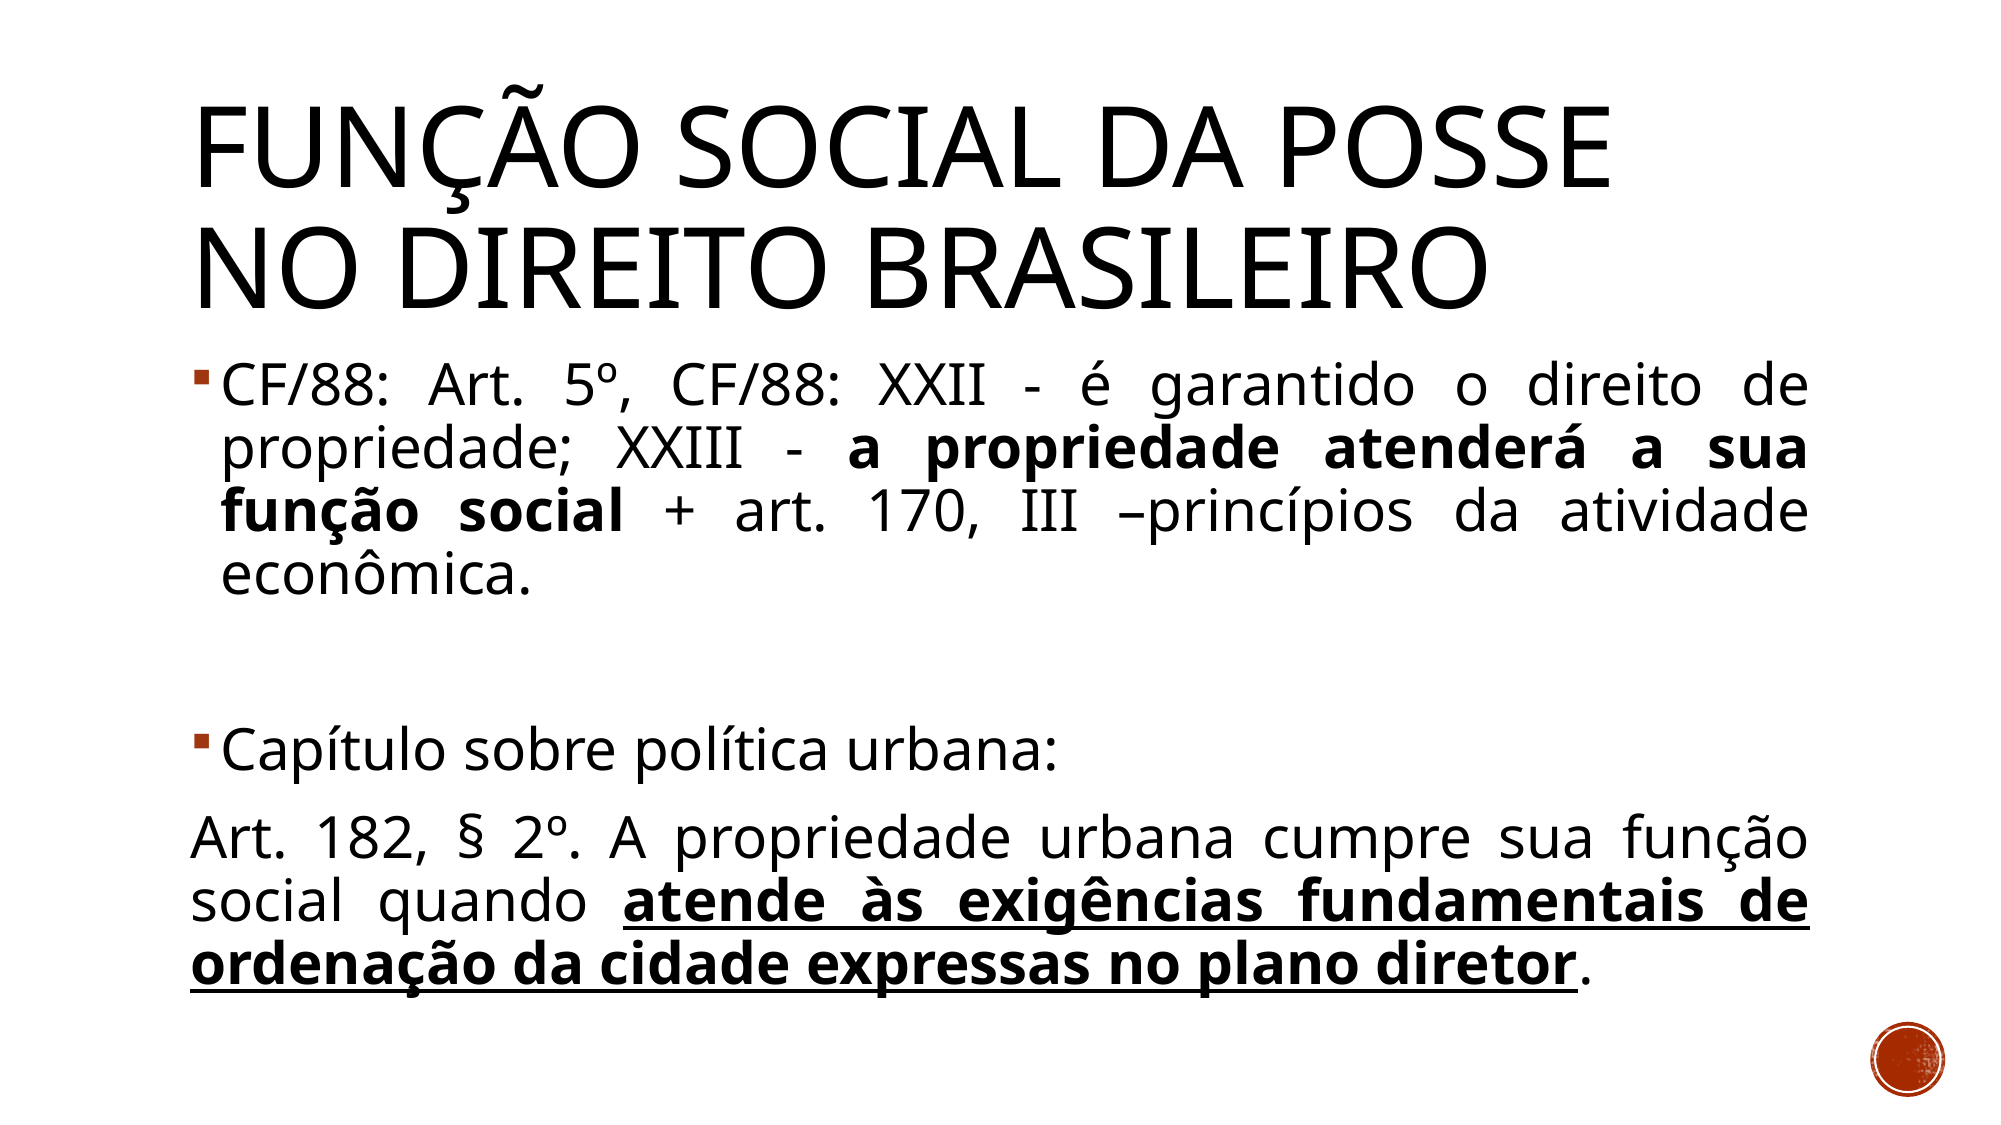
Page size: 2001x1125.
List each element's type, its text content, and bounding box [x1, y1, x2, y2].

list CF/88: Art. 5º, CF/88: XXII - é garantido o direito de propriedade; XXIII - a propriedade atenderá a sua função social + art. 170, III –princípios da atividade econômica. Capítulo sobre política urbana: Art. 182, § 2º. A propriedade urbana cumpre sua função social quando atende às exigências fundamentais de ordenação da cidade expressas no plano diretor. [175, 348, 1826, 1013]
title FUNÇÃO SOCIAL DA POSSE NO DIREITO BRASILEIRO [175, 79, 1826, 344]
